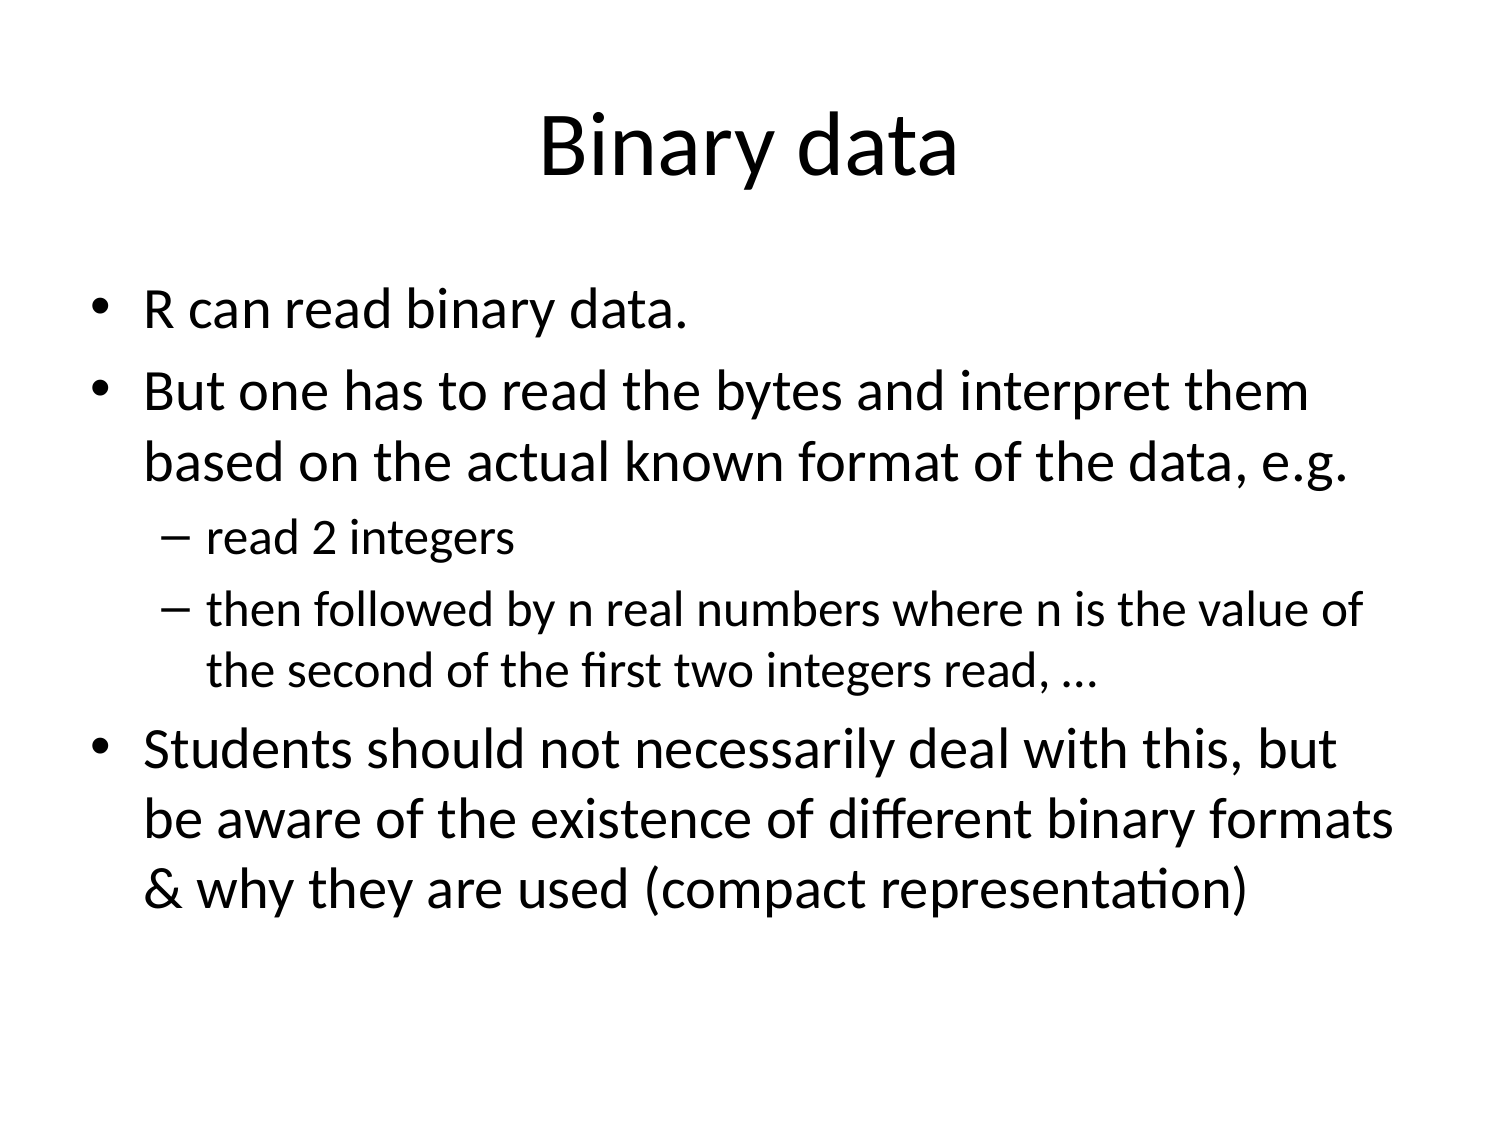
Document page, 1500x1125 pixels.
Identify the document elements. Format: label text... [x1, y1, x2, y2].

title Binary data [75, 45, 1425, 233]
list R can read binary data. But one has to read the bytes and interpret them based on the actual known format of the data, e.g. read 2 integers then followed by n real numbers where n is the value of the second of the first two integers read, … Students should not necessarily deal with this, but be aware of the existence of different binary formats & why they are used (compact representation) [75, 262, 1425, 1005]
